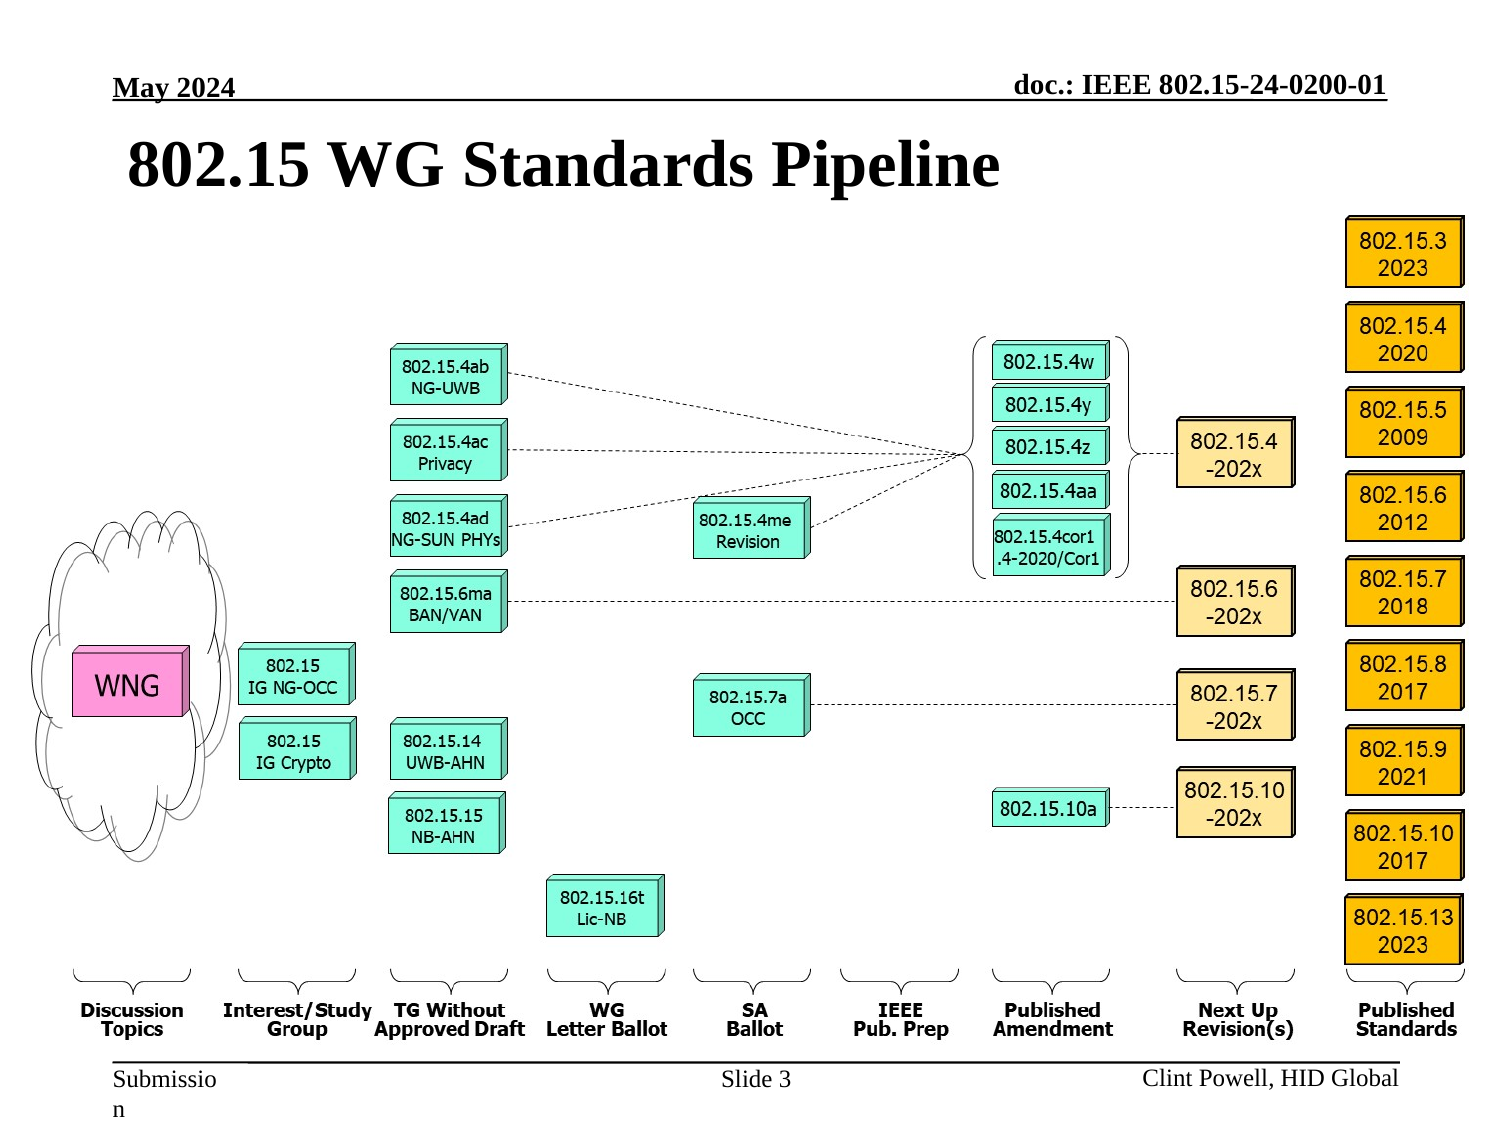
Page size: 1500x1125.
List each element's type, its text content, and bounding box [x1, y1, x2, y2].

text_box 802.15 WG Standards Pipeline [112, 97, 1438, 213]
slide_number Slide 3 [712, 1062, 800, 1093]
text_box [1187, 73, 1218, 97]
picture [31, 215, 1469, 1052]
